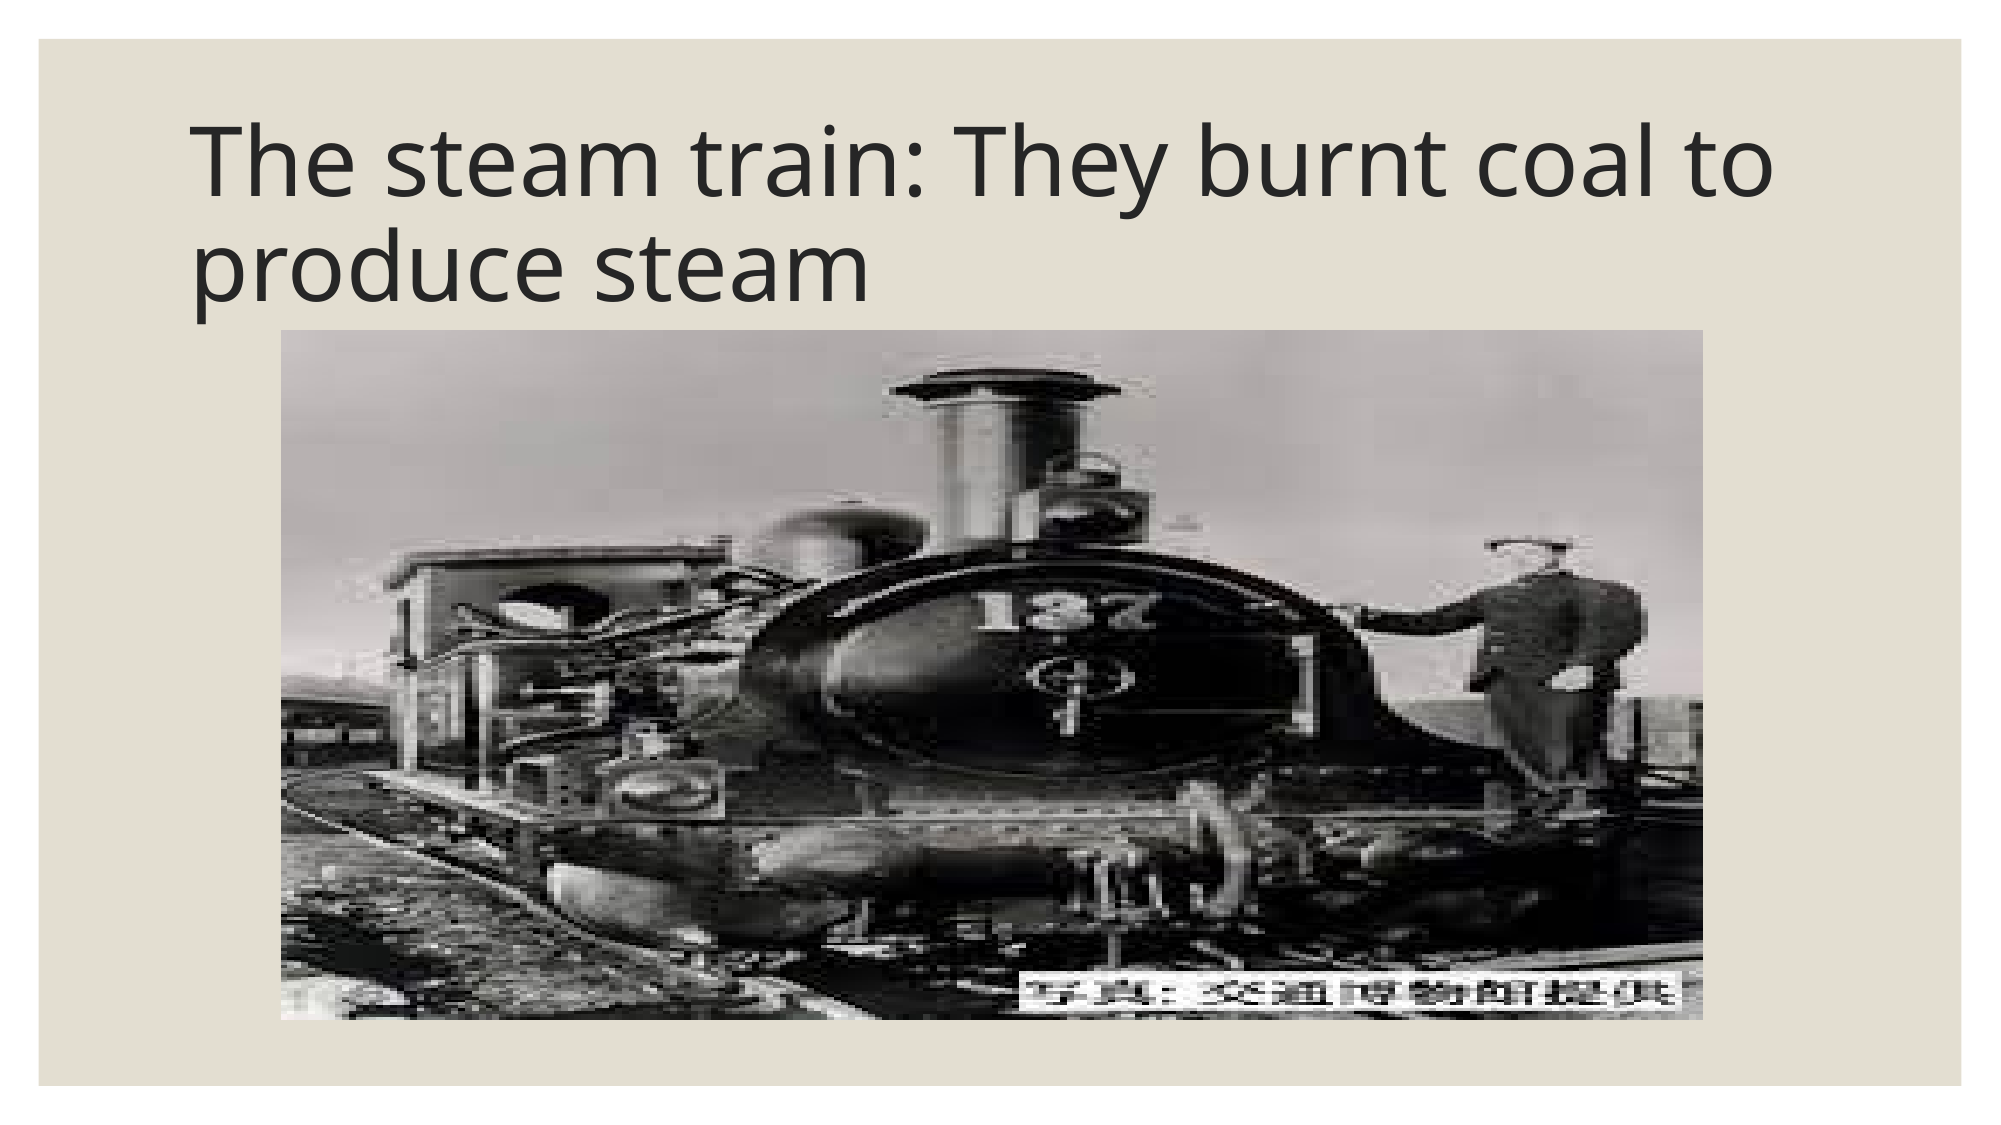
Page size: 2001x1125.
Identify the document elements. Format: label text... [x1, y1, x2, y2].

title The steam train: They burnt coal to produce steam [174, 105, 1825, 331]
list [281, 330, 1704, 1020]
